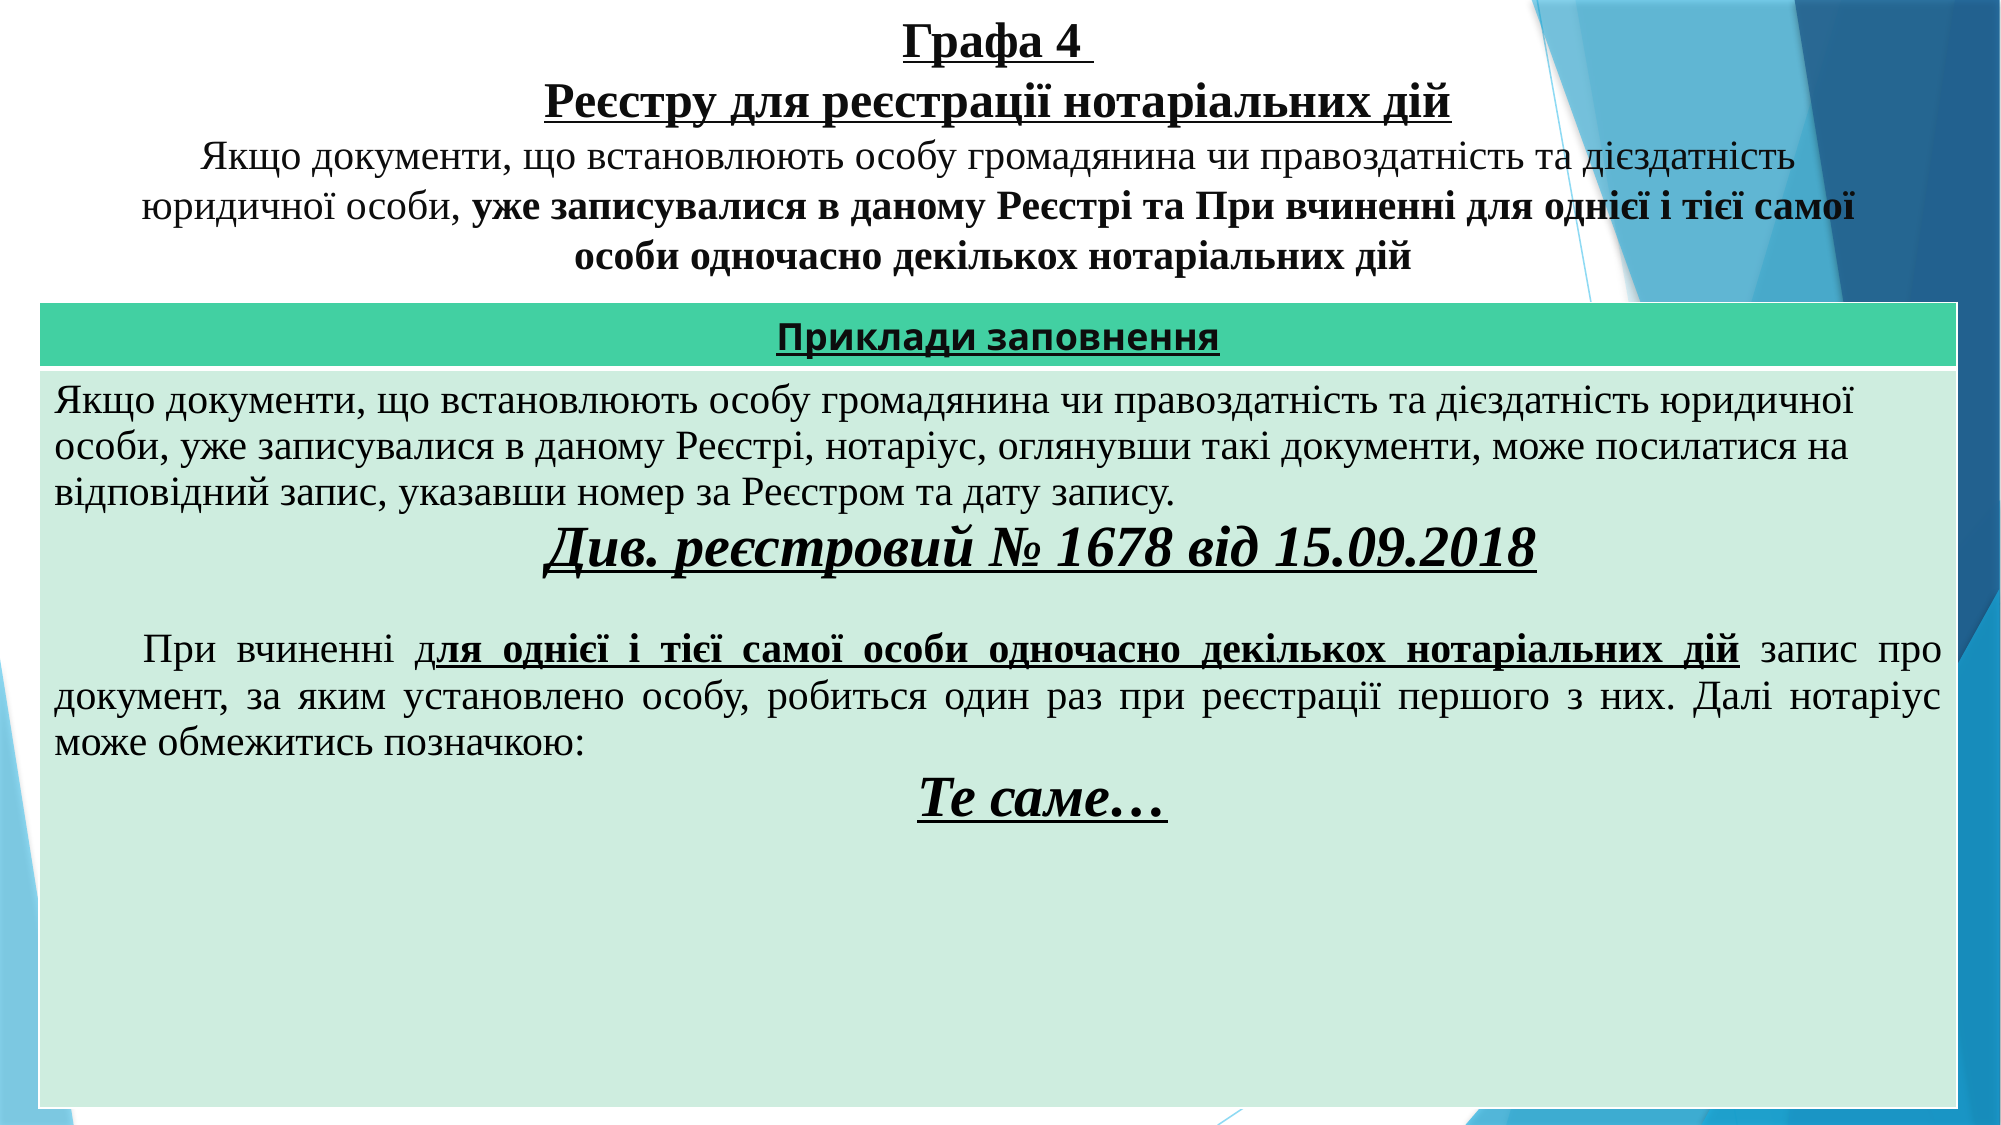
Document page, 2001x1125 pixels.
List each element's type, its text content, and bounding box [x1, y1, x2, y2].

table_cell Якщо документи, що встановлюють особу громадянина чи правоздатність та дієздатність юридичної особи, уже записувалися в даному Реєстрі, нотаріус, оглянувши такі документи, може посилатися на відповідний запис, указавши номер за Реєстром та дату запису. Див. реєстровий № 1678 від 15.09.2018 При вчиненні для однієї і тієї самої особи одночасно декількох нотаріальних дій запис про документ, за яким установлено особу, робиться один раз при реєстрації першого з них. Далі нотаріус може обмежитись позначкою: Те саме… [40, 371, 1956, 1107]
table_header Приклади заповнення [40, 303, 1956, 366]
title Графа 4 Реєстру для реєстрації нотаріальних дій Якщо документи, що встановлюють особу громадянина чи правоздатність та дієздатність юридичної особи, уже записувалися в даному Реєстрі та При вчиненні для однієї і тієї самої особи одночасно декількох нотаріальних дій [89, 0, 1907, 302]
